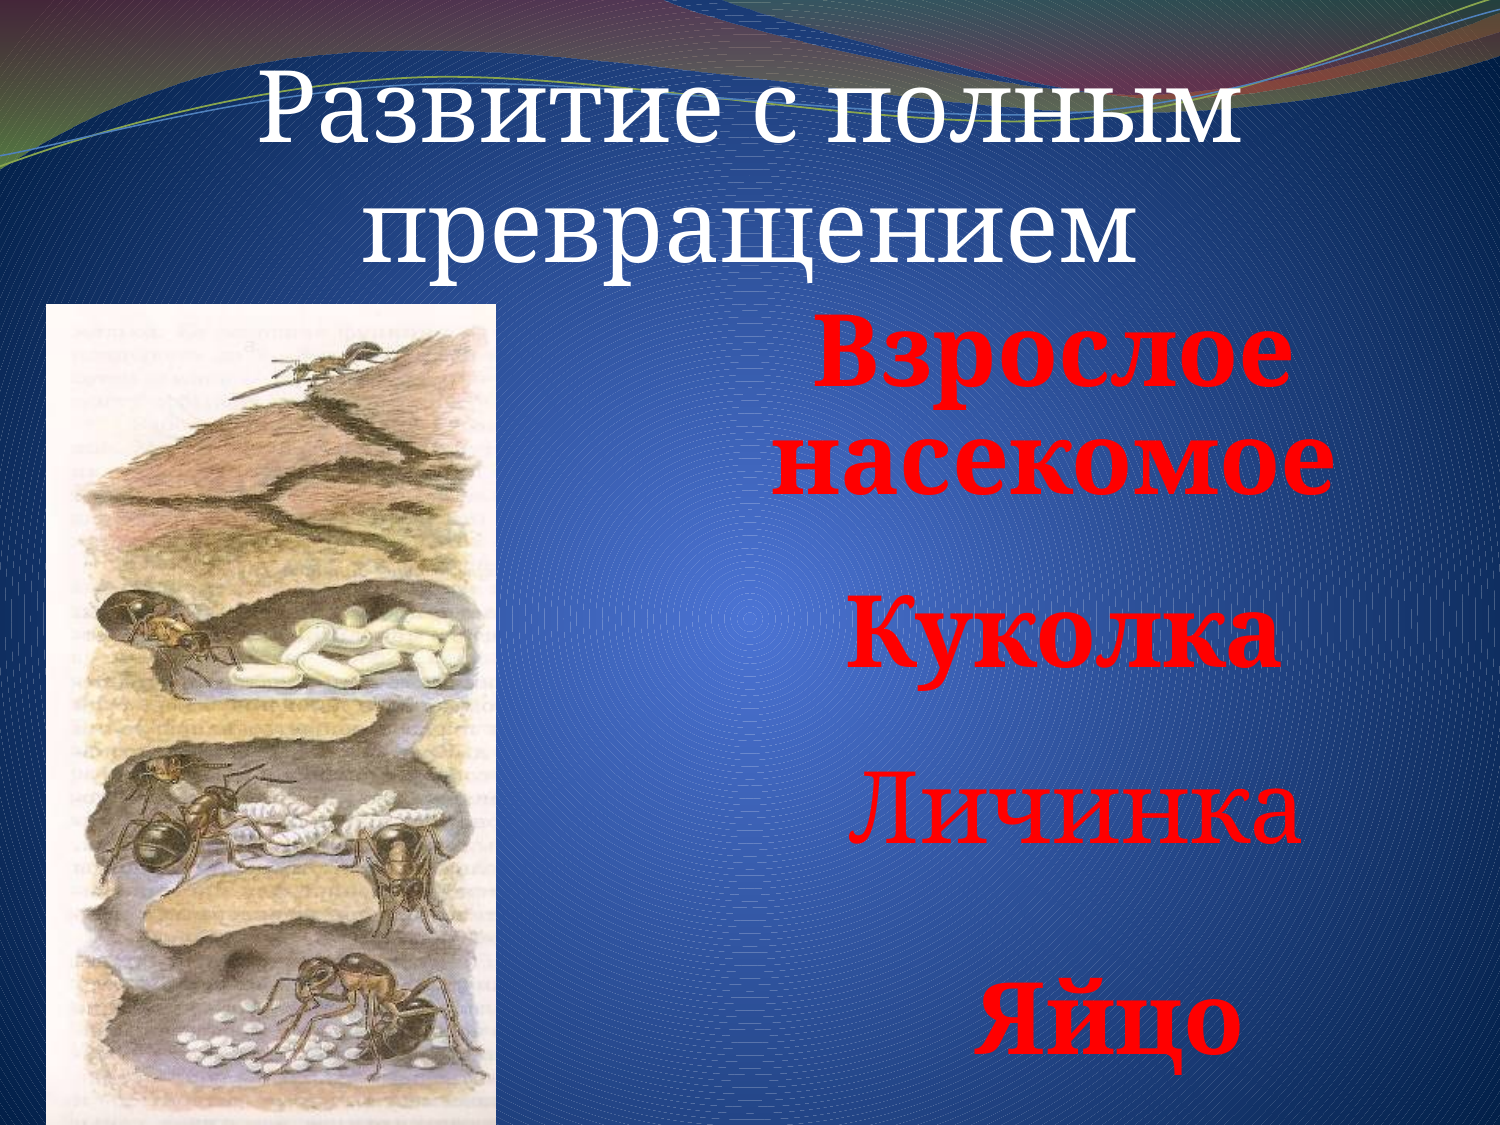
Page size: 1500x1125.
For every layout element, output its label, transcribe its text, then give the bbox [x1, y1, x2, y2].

text_box Взрослое насекомое [562, 292, 1500, 524]
text_box Развитие с полным превращением [0, 35, 1500, 290]
text_box Яйцо [896, 960, 1325, 1084]
text_box Личинка [714, 750, 1442, 873]
text_box Куколка [665, 574, 1465, 697]
picture [46, 303, 497, 1125]
